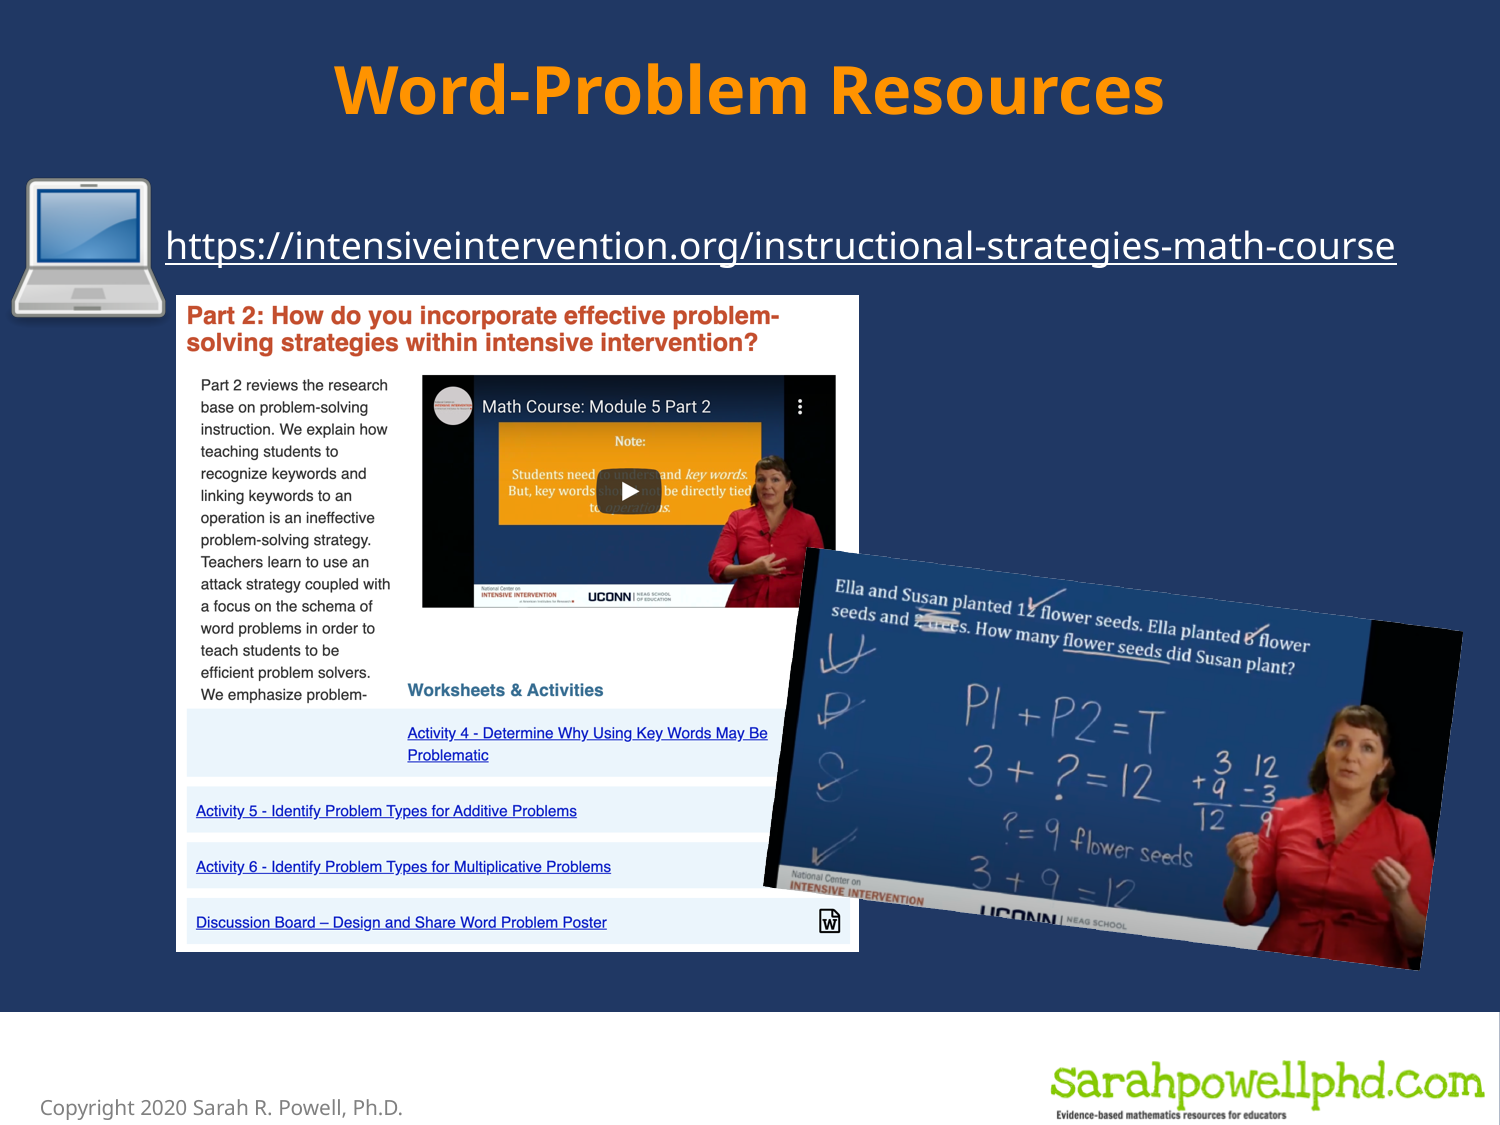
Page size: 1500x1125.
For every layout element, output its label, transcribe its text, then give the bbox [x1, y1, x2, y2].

text_box https://intensiveintervention.org/instructional-strategies-math-course [177, 214, 1413, 281]
text_box Word-Problem Resources [37, 32, 1463, 153]
picture [1032, 1051, 1499, 1125]
picture [0, 163, 1463, 970]
